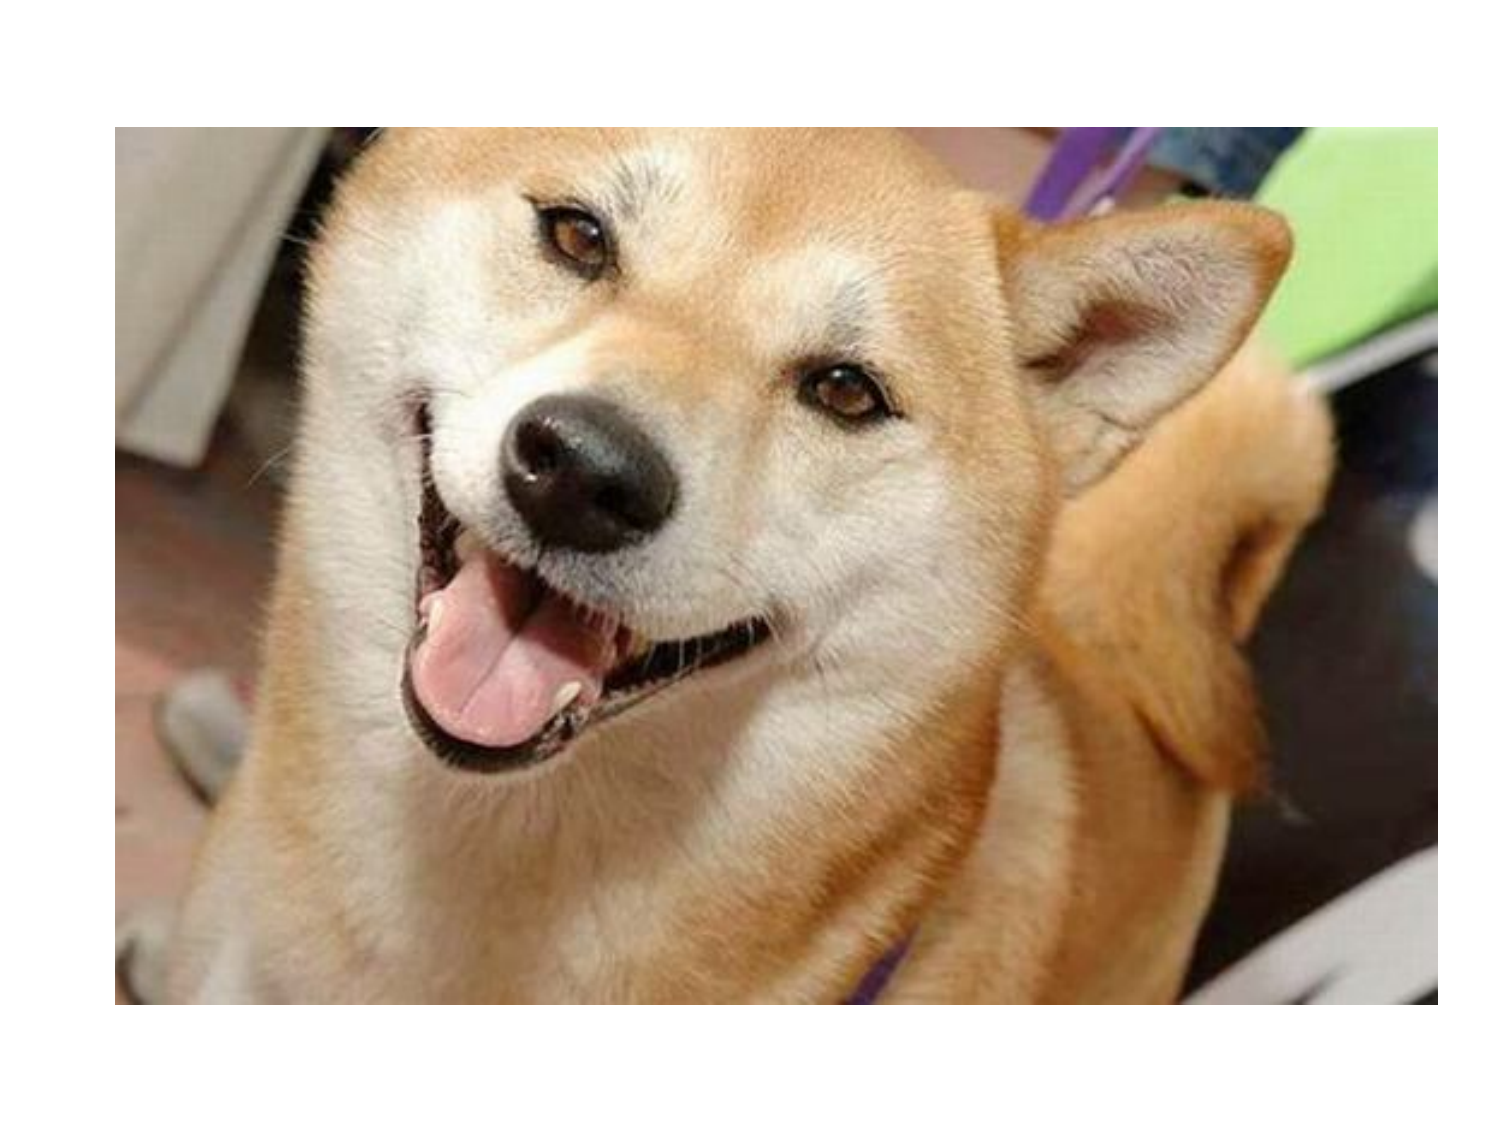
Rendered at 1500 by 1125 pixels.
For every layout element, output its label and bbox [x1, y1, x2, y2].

list [114, 127, 1438, 1006]
